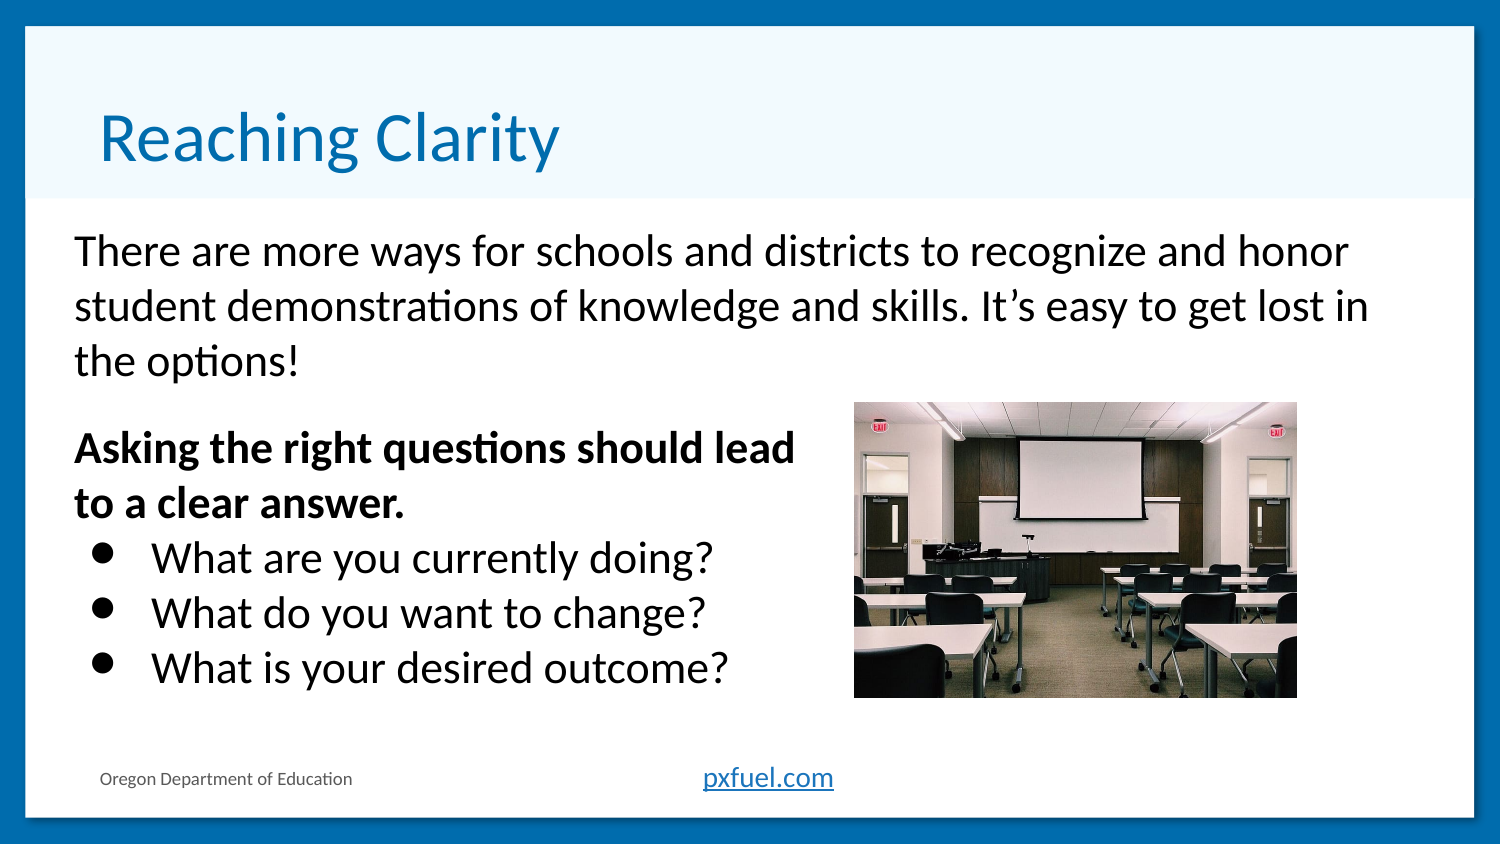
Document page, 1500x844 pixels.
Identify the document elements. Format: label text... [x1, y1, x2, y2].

picture [854, 402, 1297, 698]
text_box There are more ways for schools and districts to recognize and honor student demonstrations of knowledge and skills. It’s easy to get lost in the options! [58, 205, 1426, 401]
title Reaching Clarity [88, 56, 1416, 183]
text_box pxfuel.com [687, 742, 903, 844]
text_box Asking the right questions should lead to a clear answer. What are you currently doing? What do you want to change? What is your desired outcome? [58, 402, 855, 708]
